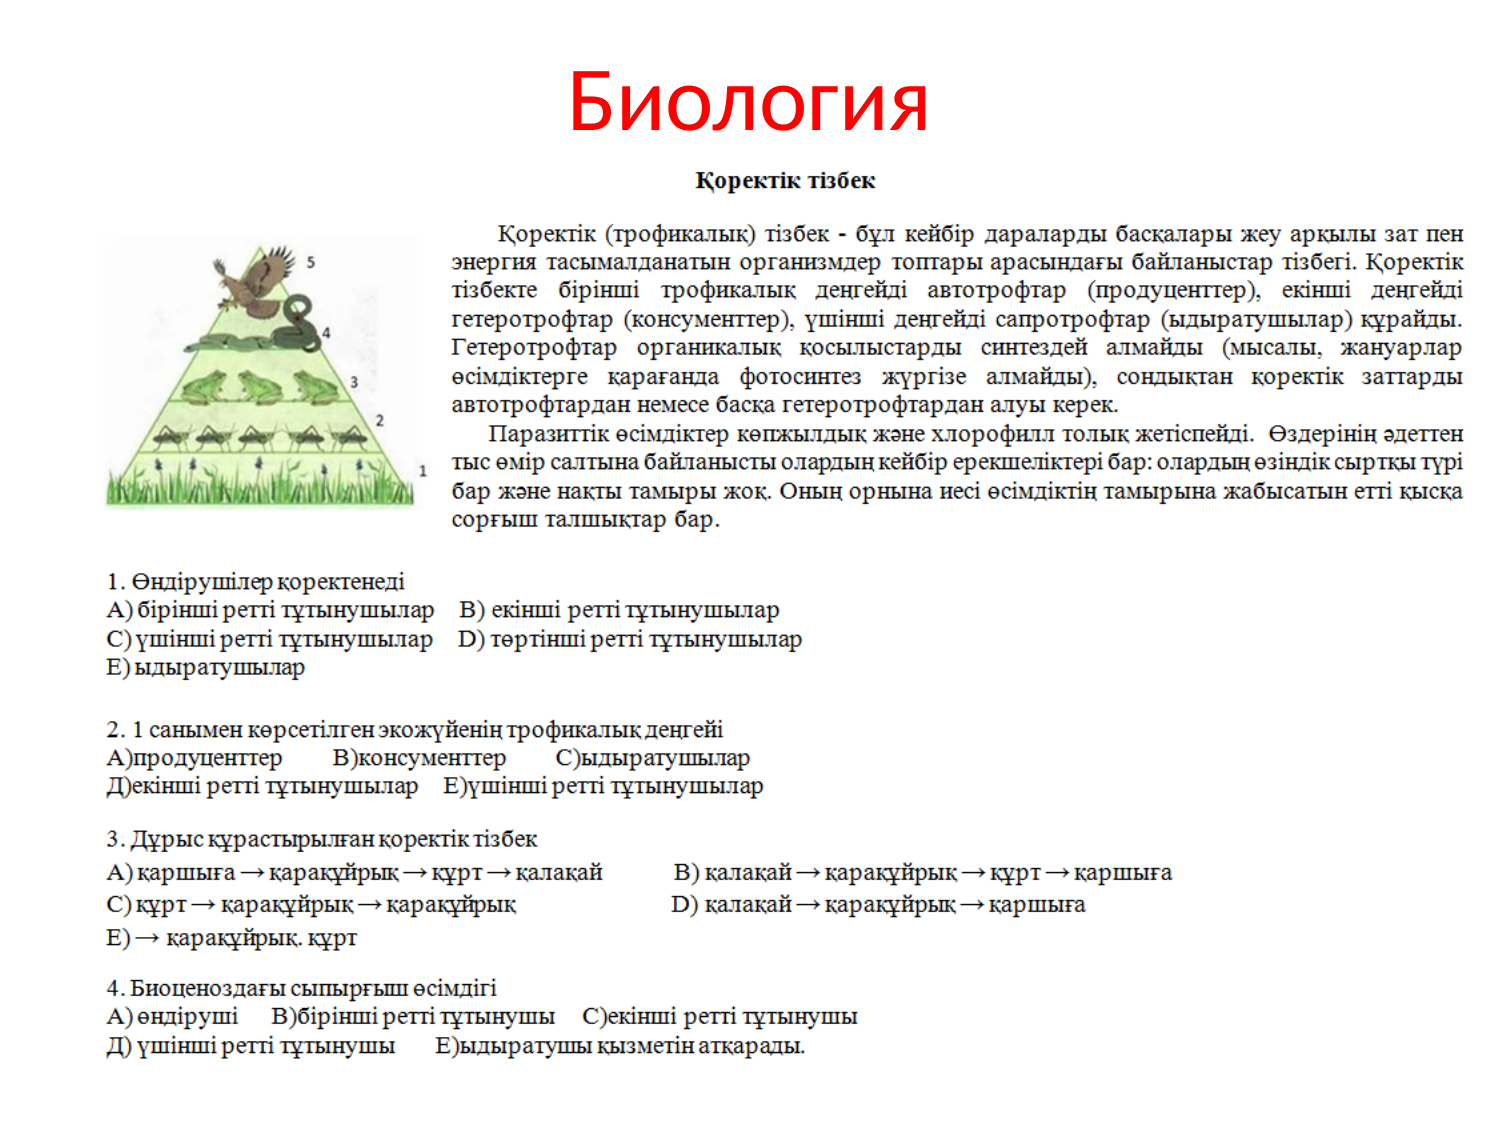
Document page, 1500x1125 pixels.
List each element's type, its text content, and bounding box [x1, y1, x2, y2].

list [81, 140, 1482, 1067]
title Биология [75, 0, 1425, 151]
